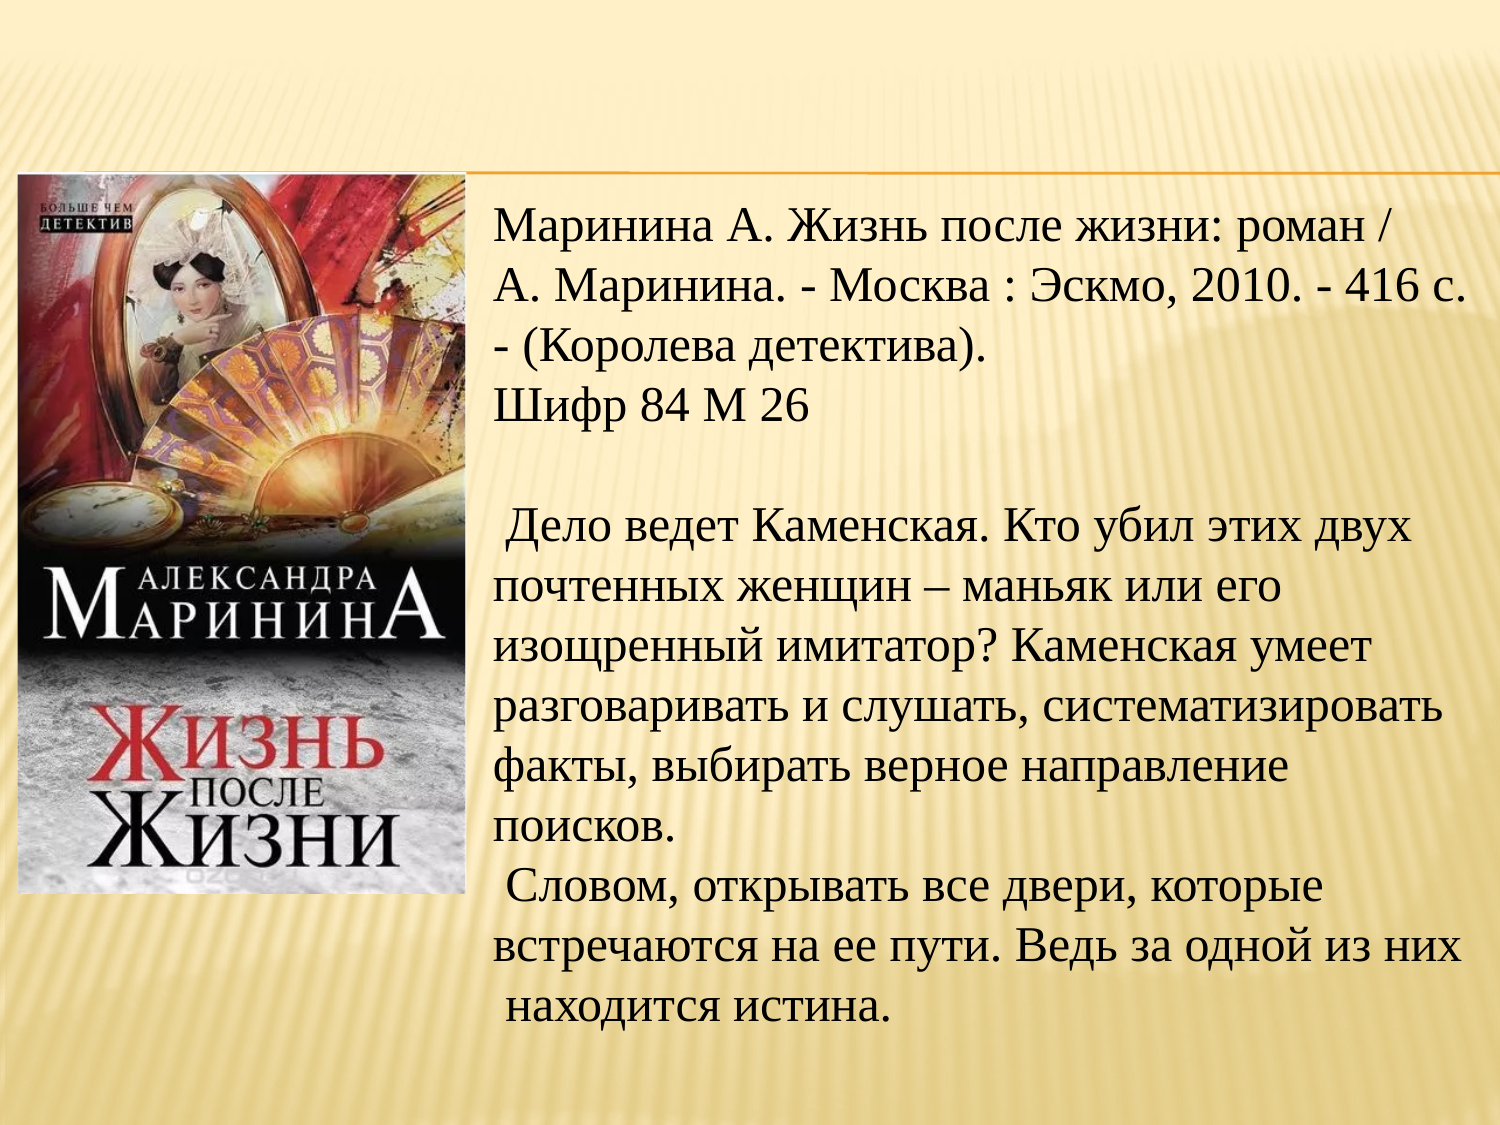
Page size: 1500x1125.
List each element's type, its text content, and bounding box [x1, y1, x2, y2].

picture [17, 172, 467, 894]
text_box Маринина А. Жизнь после жизни: роман / А. Маринина. - Москва : Эскмо, 2010. - 416 с. - (Королева детектива). Шифр 84 М 26 Дело ведет Каменская. Кто убил этих двух почтенных женщин – маньяк или его изощренный имитатор? Каменская умеет разговаривать и слушать, систематизировать факты, выбирать верное направление поисков. Словом, открывать все двери, которые встречаются на ее пути. Ведь за одной из них находится истина. [478, 184, 1483, 1040]
